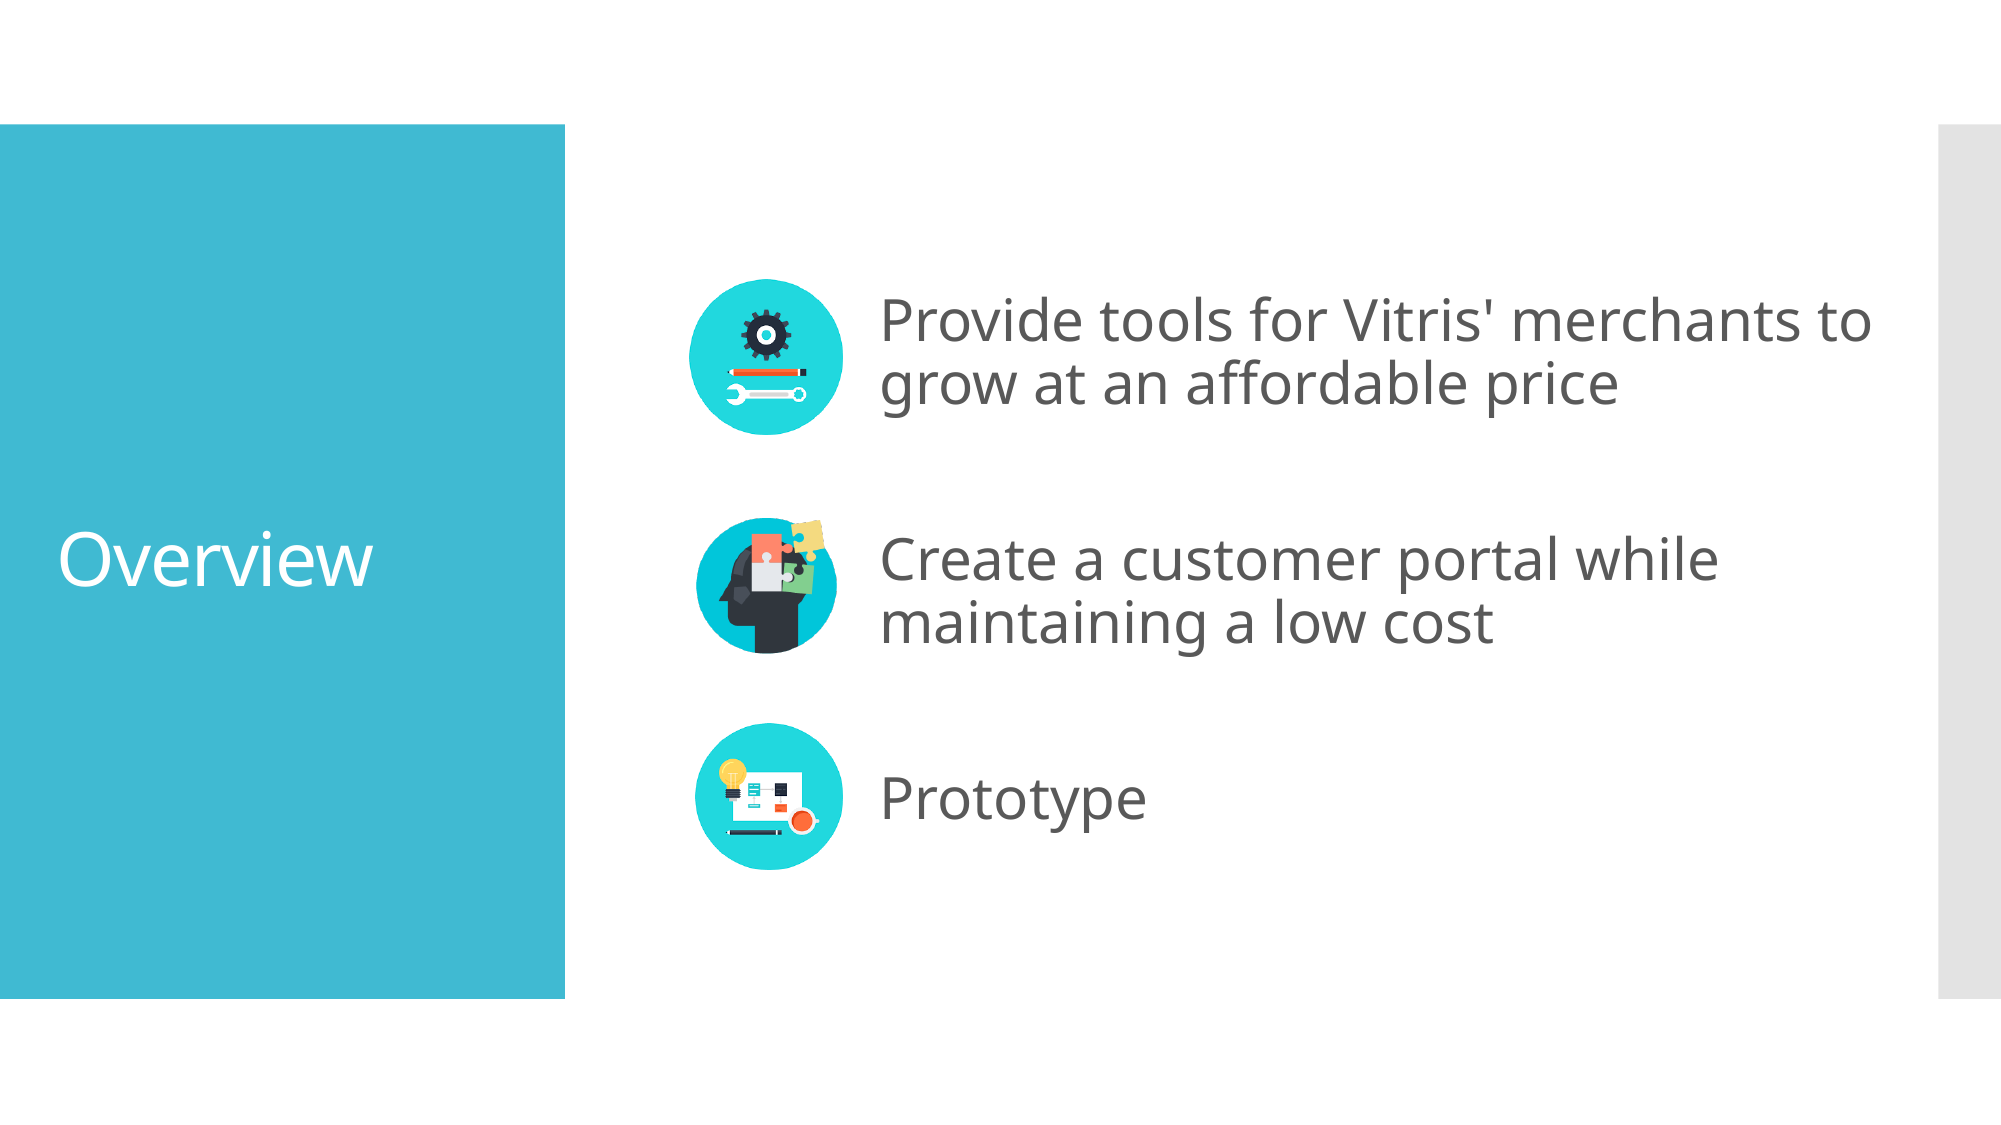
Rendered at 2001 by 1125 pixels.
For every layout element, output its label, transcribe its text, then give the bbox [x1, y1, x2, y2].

title Overview [41, 184, 525, 940]
list Provide tools for Vitris' merchants to grow at an affordable price Create a customer portal while maintaining a low cost Prototype [864, 141, 1937, 982]
picture [688, 279, 843, 436]
picture [691, 514, 840, 658]
picture [695, 723, 843, 871]
